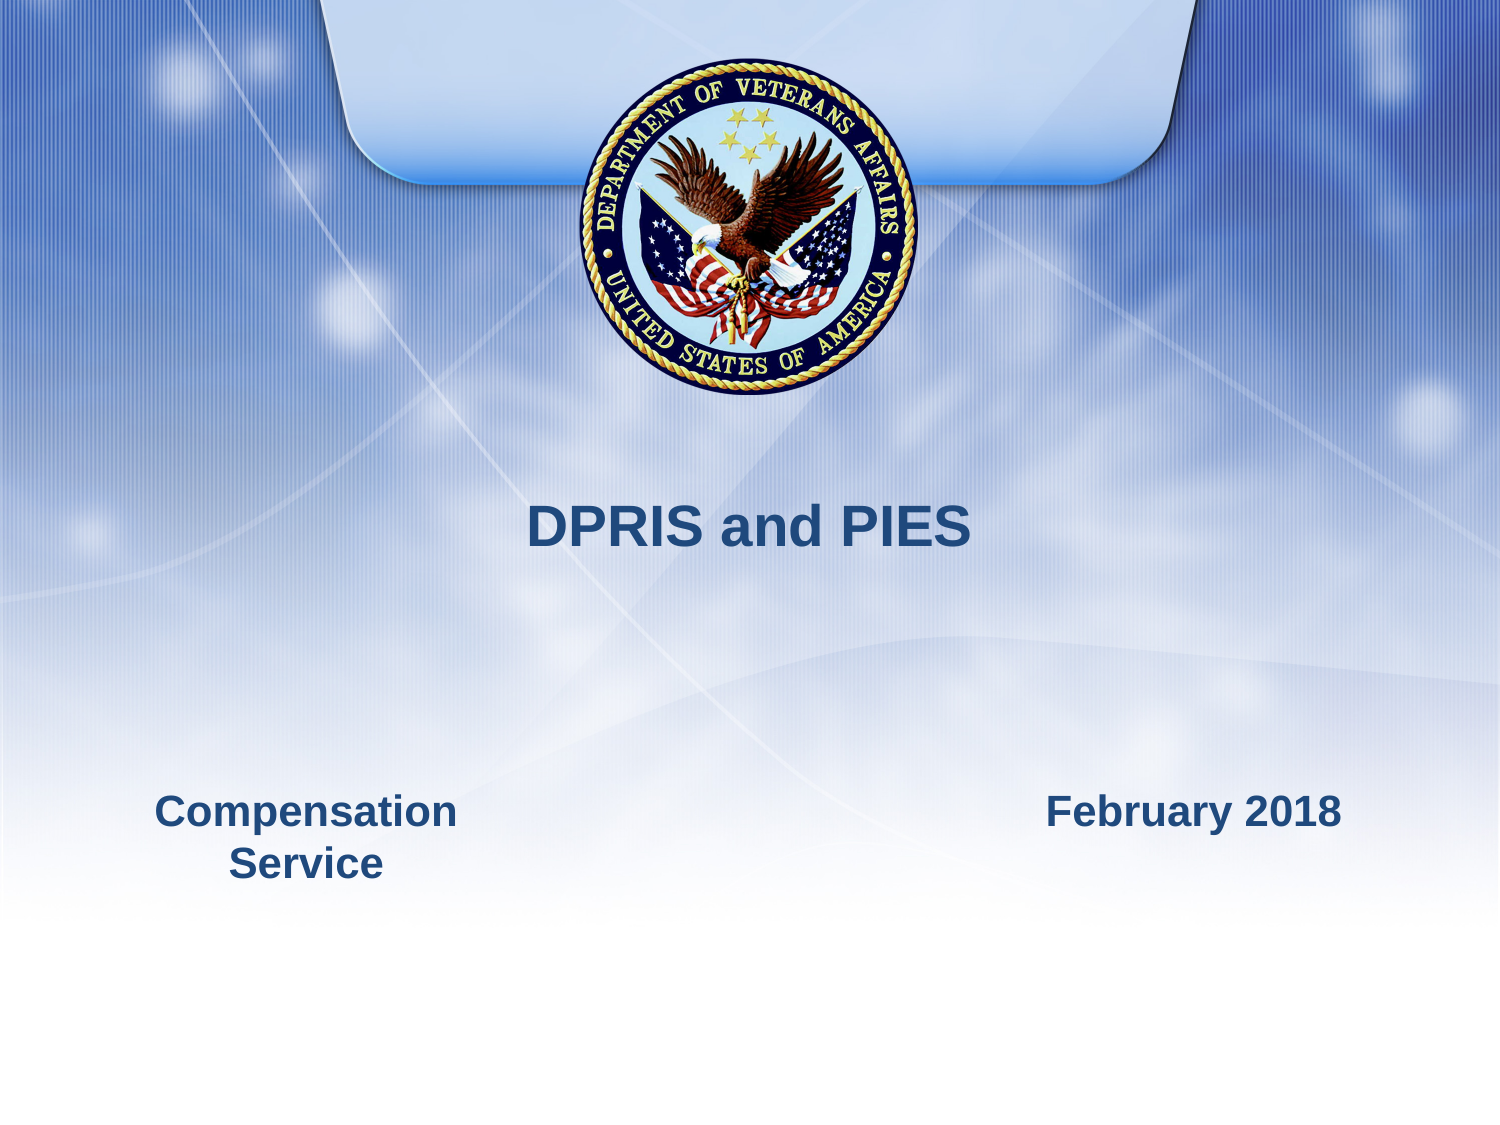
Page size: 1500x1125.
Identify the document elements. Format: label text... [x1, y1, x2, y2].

picture [0, 0, 1500, 1062]
list Compensation Service [112, 774, 500, 913]
list February 2018 [999, 774, 1388, 913]
title DPRIS and PIES [112, 480, 1388, 681]
